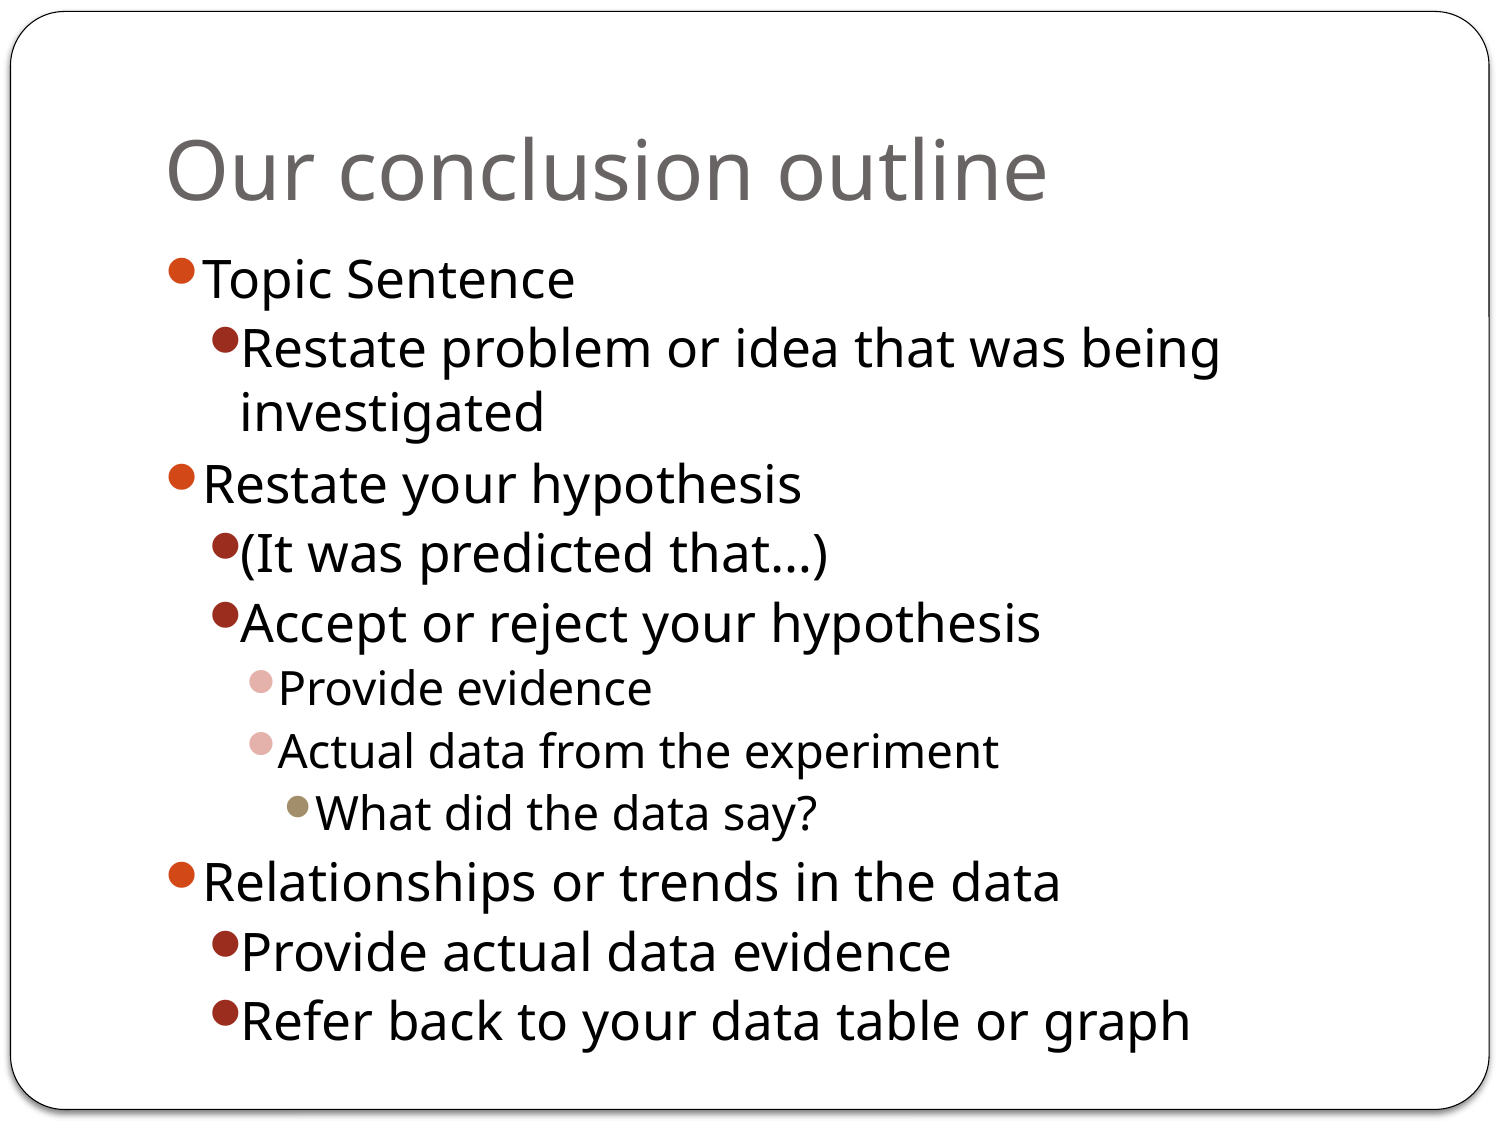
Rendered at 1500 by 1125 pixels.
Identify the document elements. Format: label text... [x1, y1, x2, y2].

title Our conclusion outline [150, 45, 1425, 233]
list Topic Sentence Restate problem or idea that was being investigated Restate your hypothesis (It was predicted that…) Accept or reject your hypothesis Provide evidence Actual data from the experiment What did the data say? Relationships or trends in the data Provide actual data evidence Refer back to your data table or graph [150, 237, 1425, 1068]
